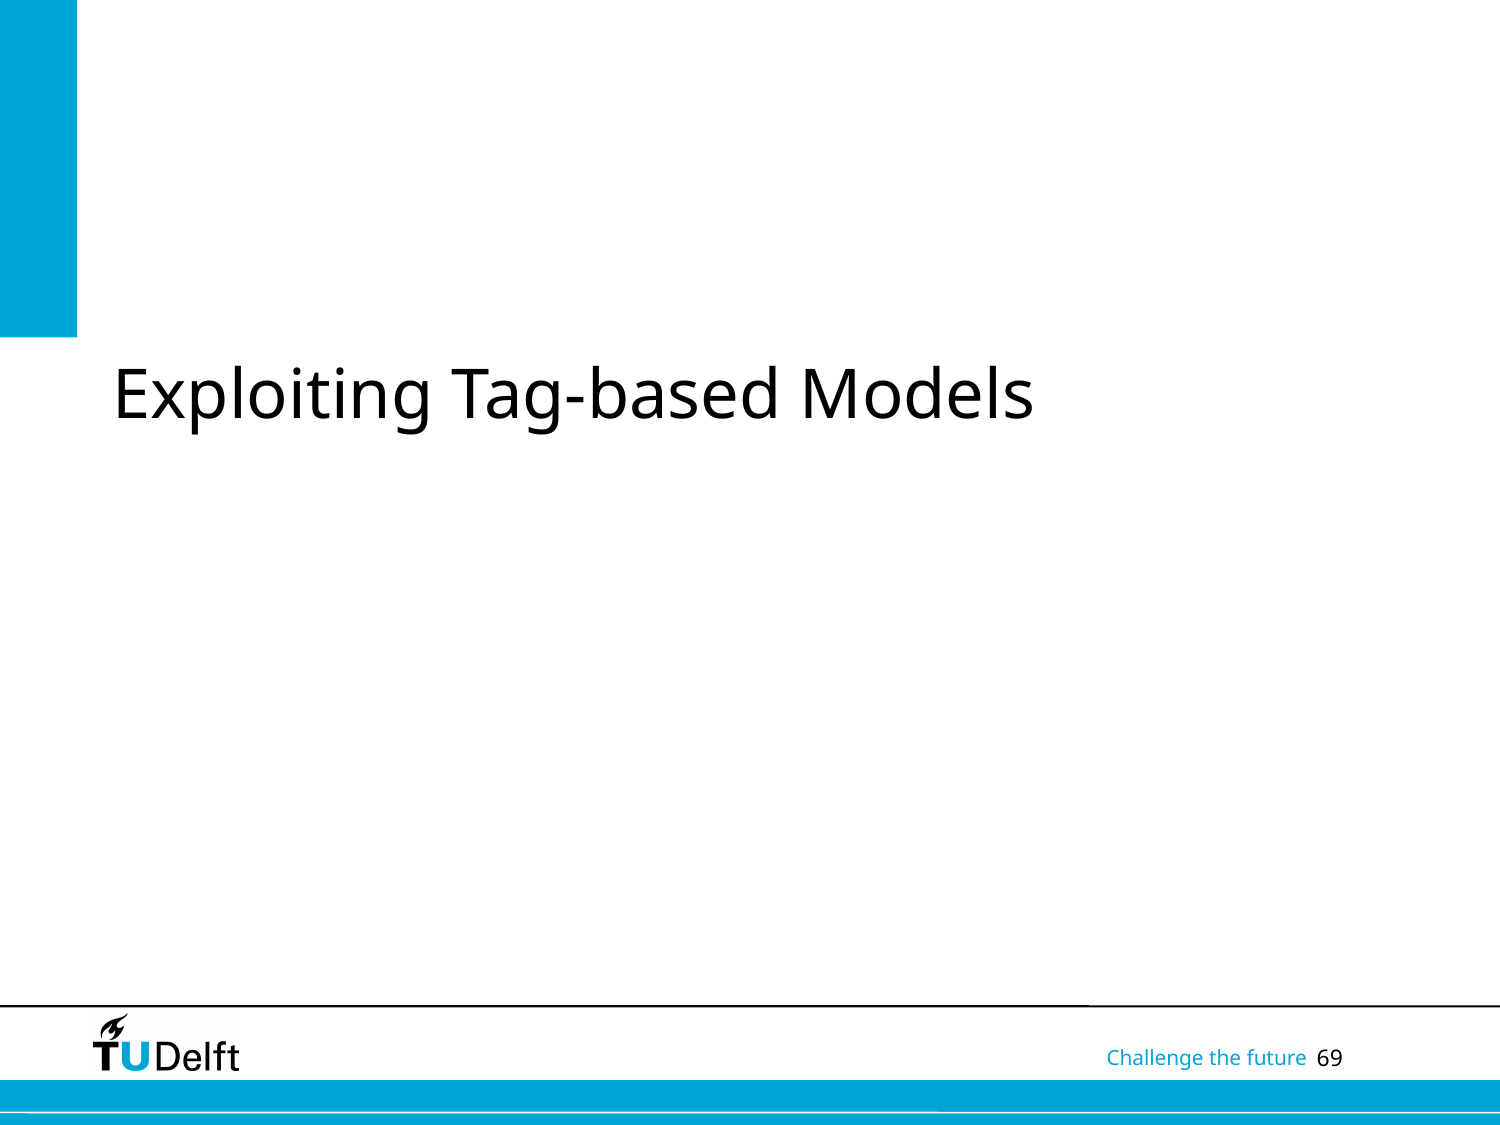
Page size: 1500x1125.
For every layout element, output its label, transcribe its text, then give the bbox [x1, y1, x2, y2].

picture [93, 1013, 239, 1071]
title Exploiting Tag-based Models [112, 349, 1388, 591]
